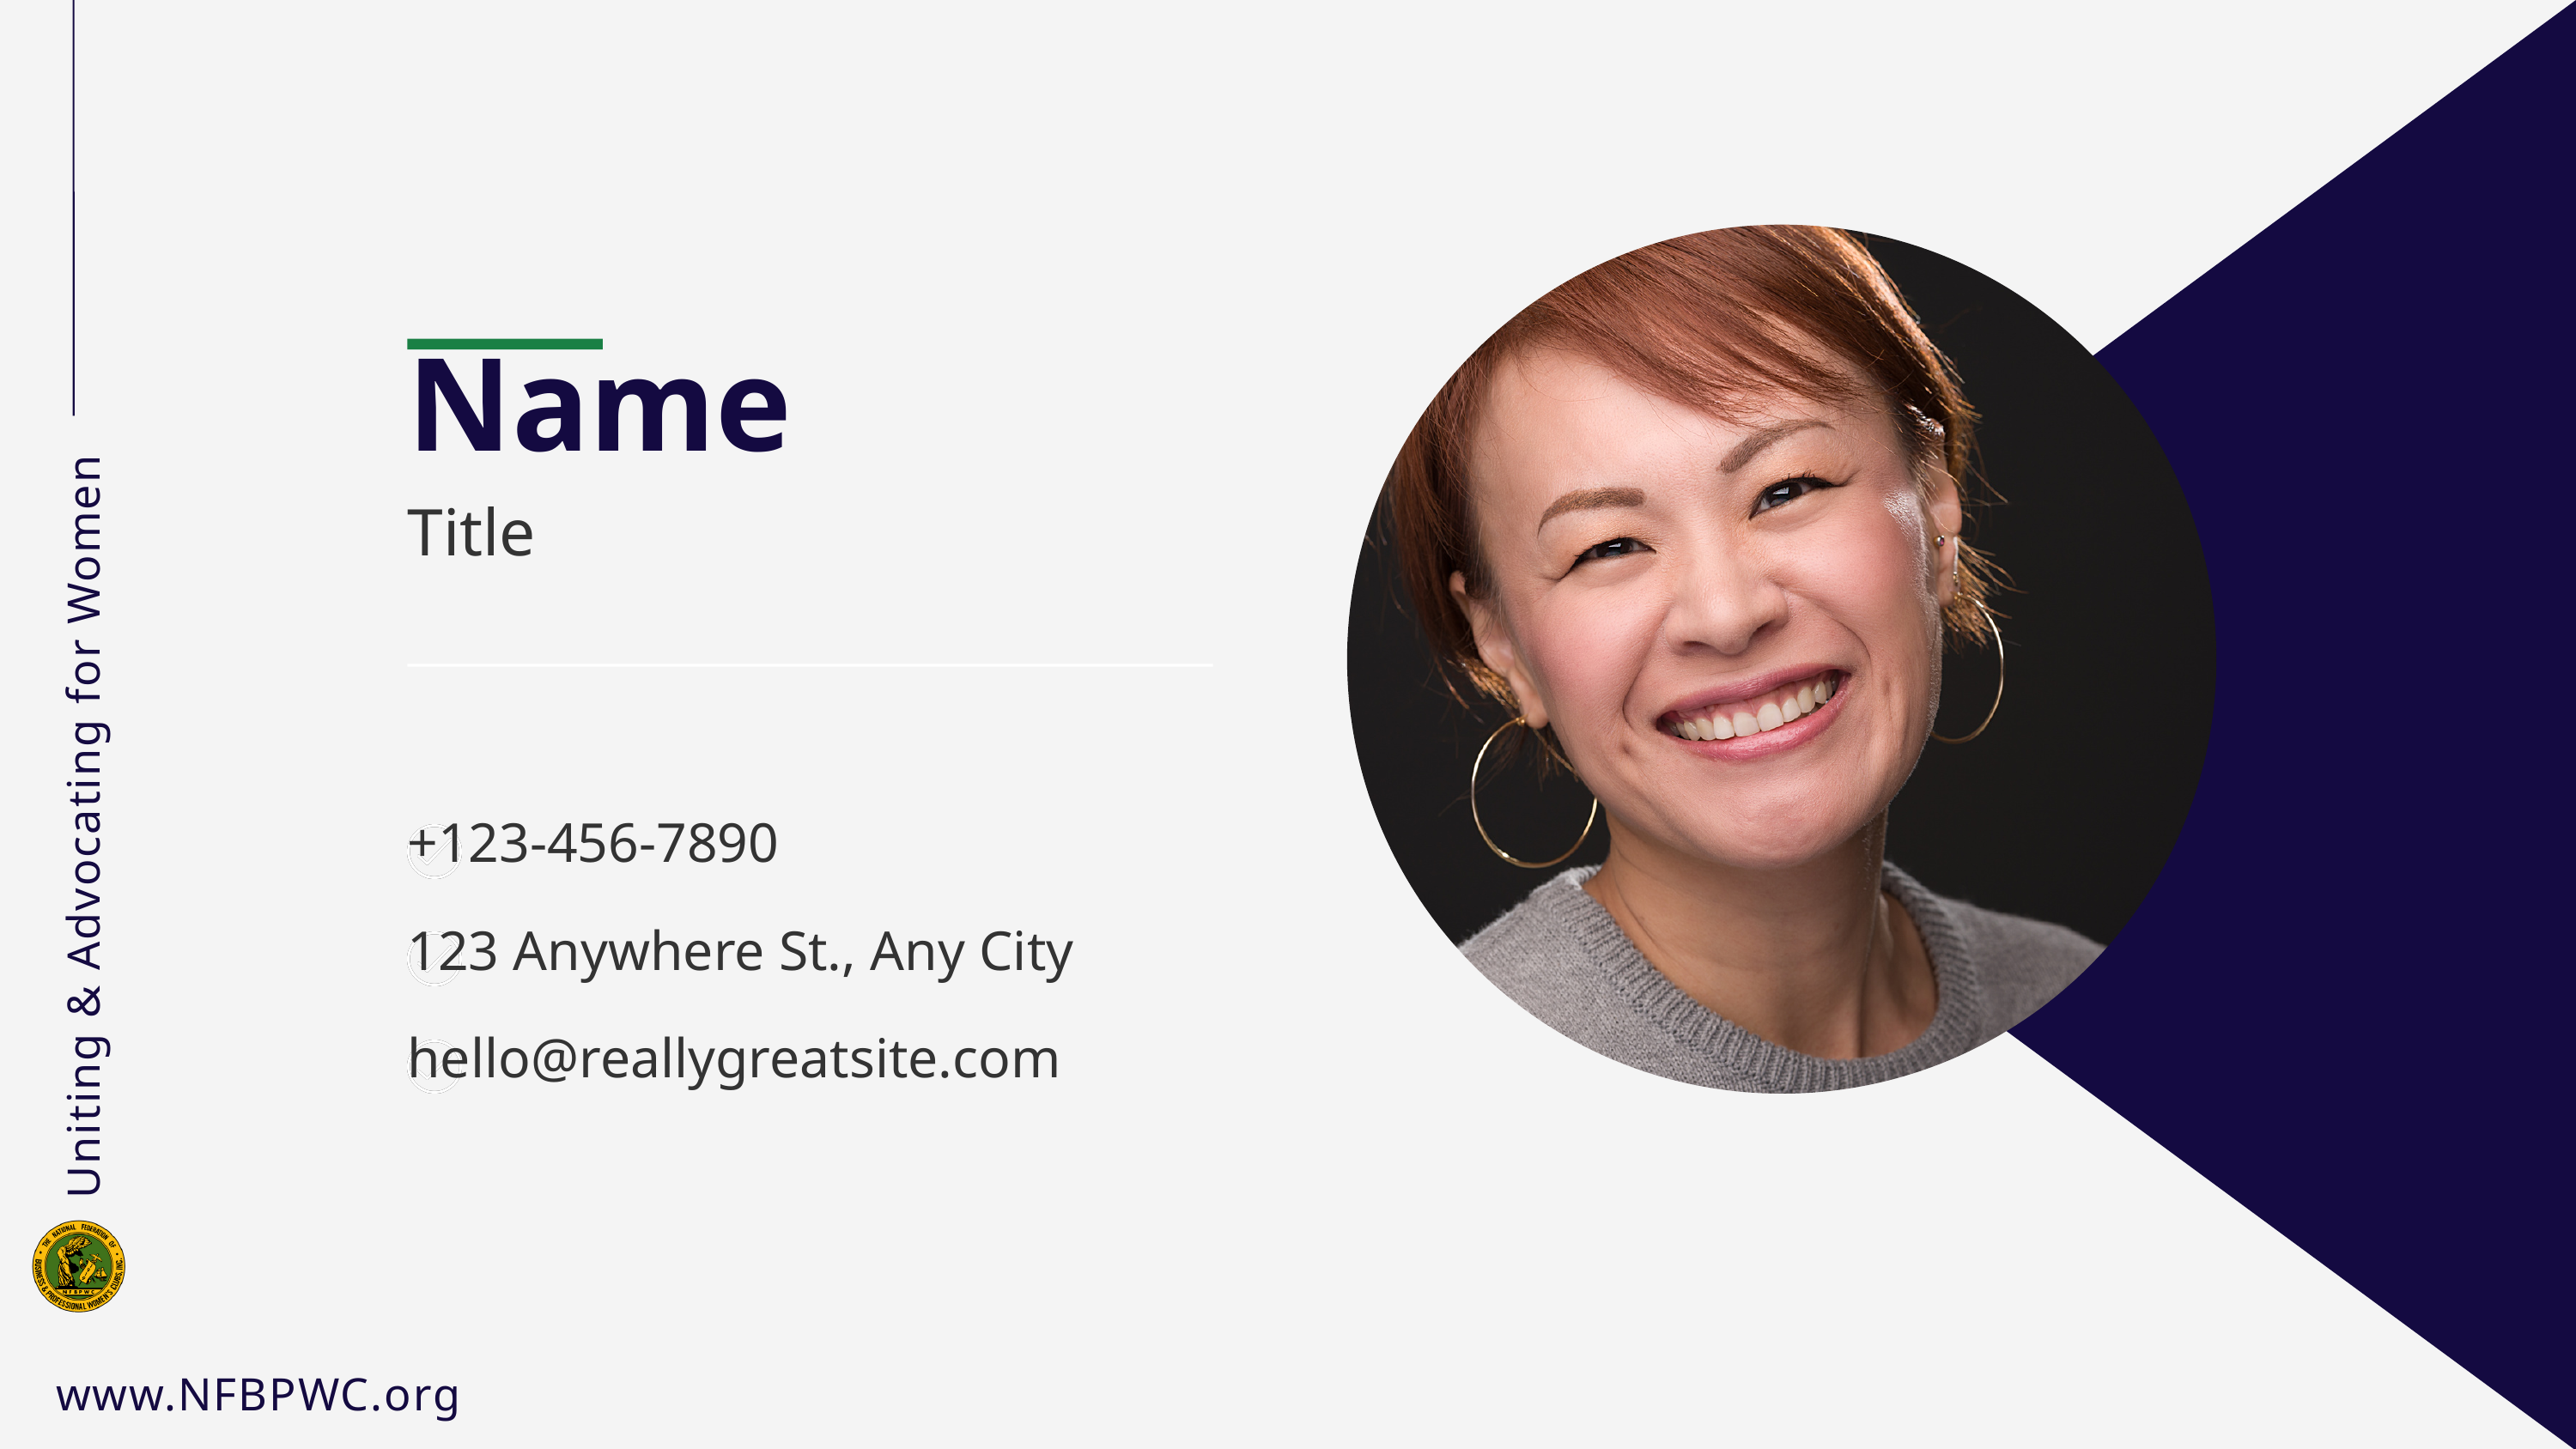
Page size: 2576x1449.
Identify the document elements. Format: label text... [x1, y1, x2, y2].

picture [407, 1040, 462, 1094]
picture [407, 931, 462, 986]
text_box Title [407, 497, 1342, 569]
text_box +123-456-7890 [407, 787, 1133, 874]
text_box Name [407, 334, 1342, 477]
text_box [1358, 233, 2576, 1218]
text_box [27, 0, 130, 1317]
text_box www.NFBPWC.org [56, 1348, 631, 1421]
text_box 123 Anywhere St., Any City [407, 894, 1133, 981]
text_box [1346, 224, 2217, 1094]
picture [407, 824, 462, 879]
text_box hello@reallygreatsite.com [407, 1002, 1133, 1088]
